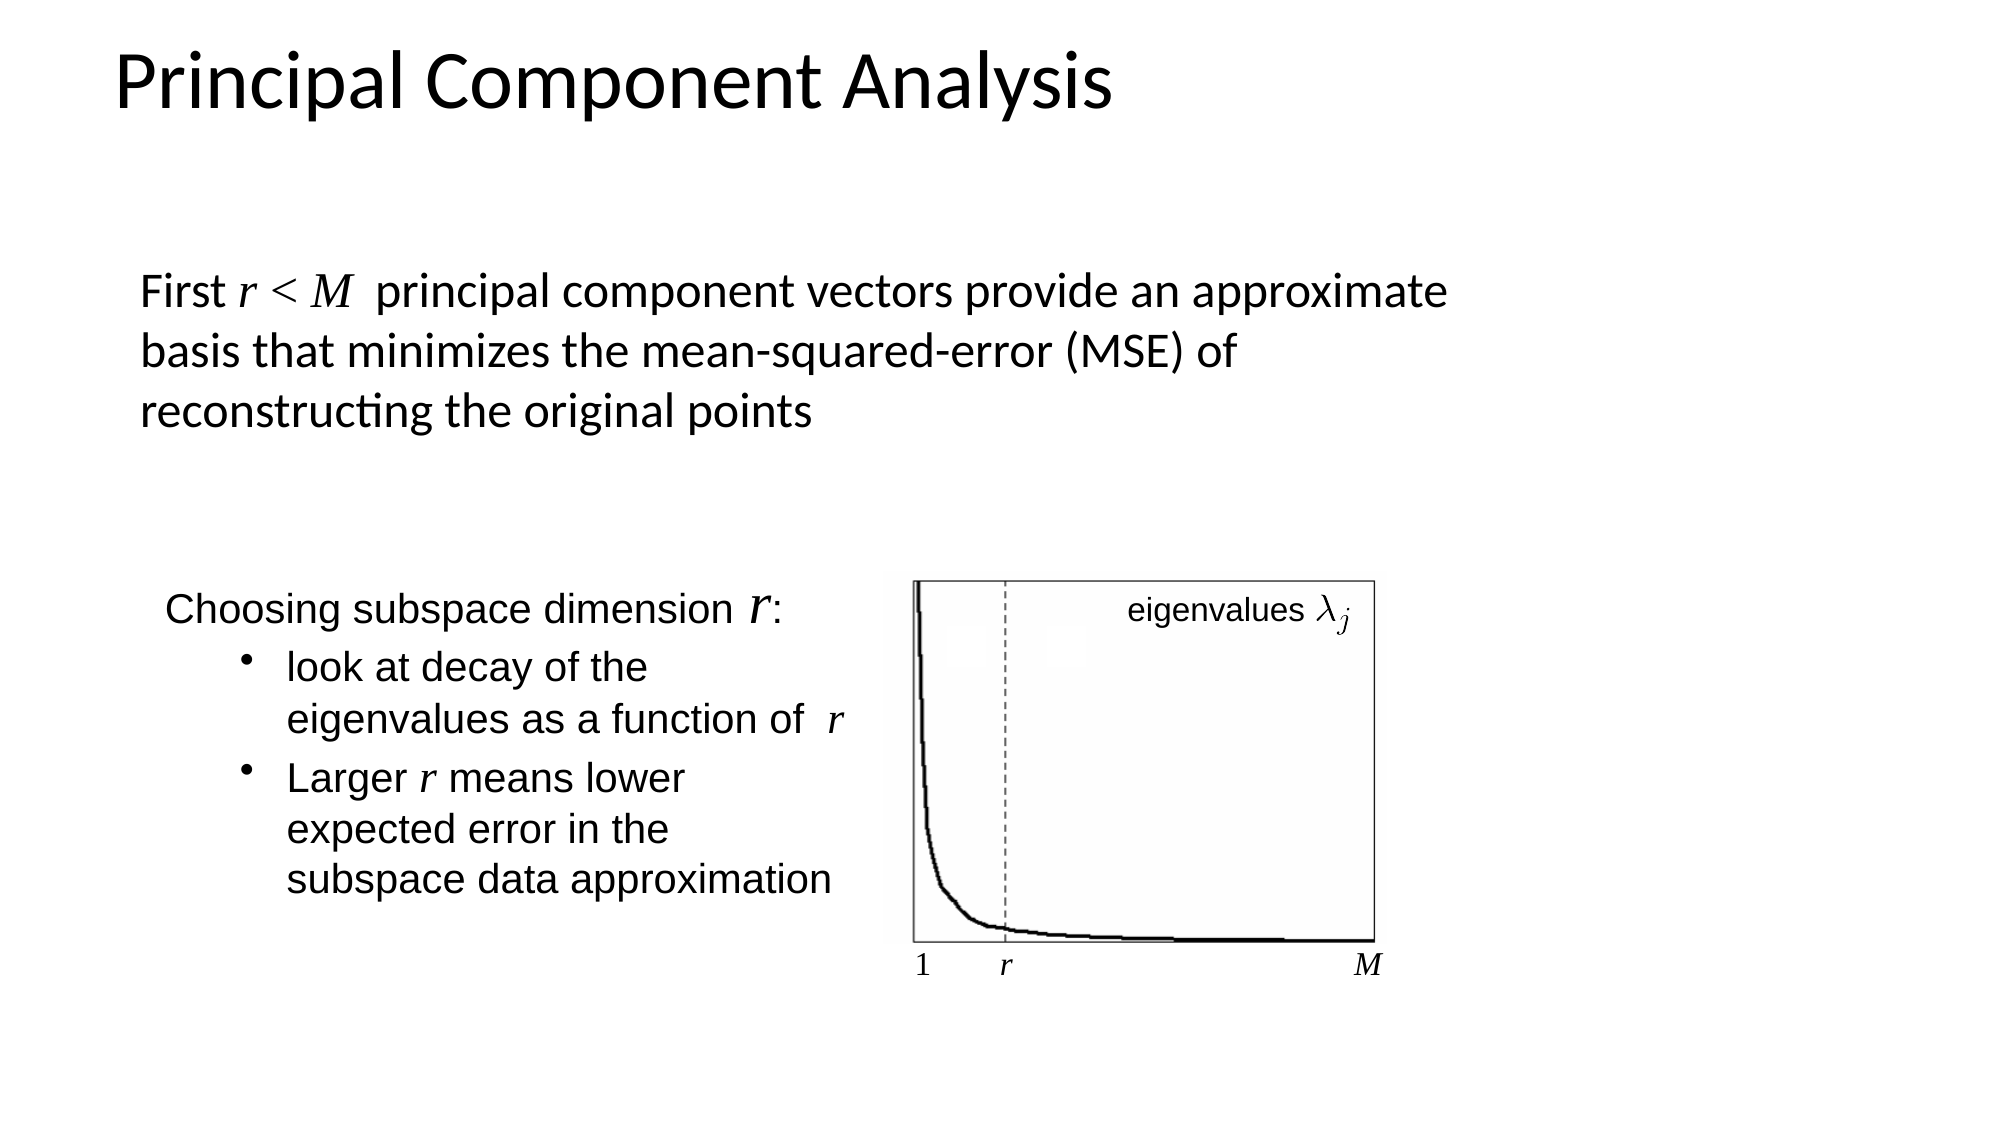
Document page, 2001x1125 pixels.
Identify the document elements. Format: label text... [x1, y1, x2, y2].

list First r < M principal component vectors provide an approximate basis that minimizes the mean-squared-error (MSE) of reconstructing the original points [125, 249, 1475, 536]
title Principal Component Analysis [99, 0, 1900, 150]
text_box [149, 557, 1398, 990]
